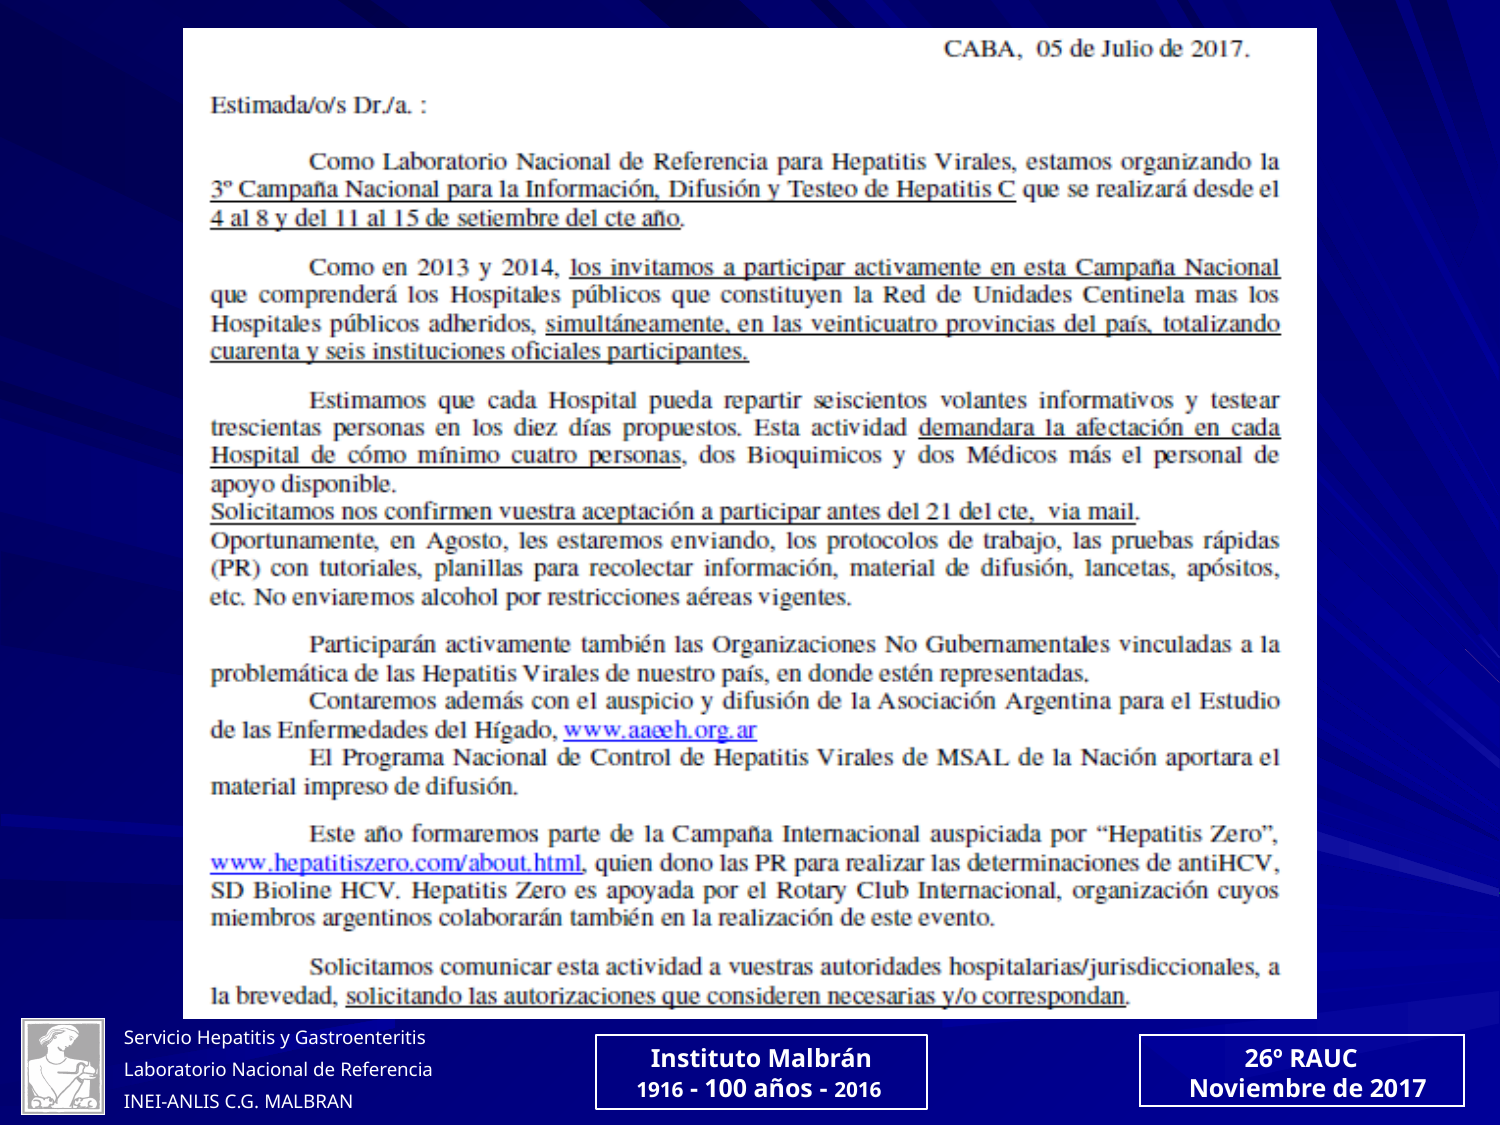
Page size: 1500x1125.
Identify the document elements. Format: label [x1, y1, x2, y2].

picture [182, 28, 1318, 1019]
picture [21, 1018, 105, 1115]
